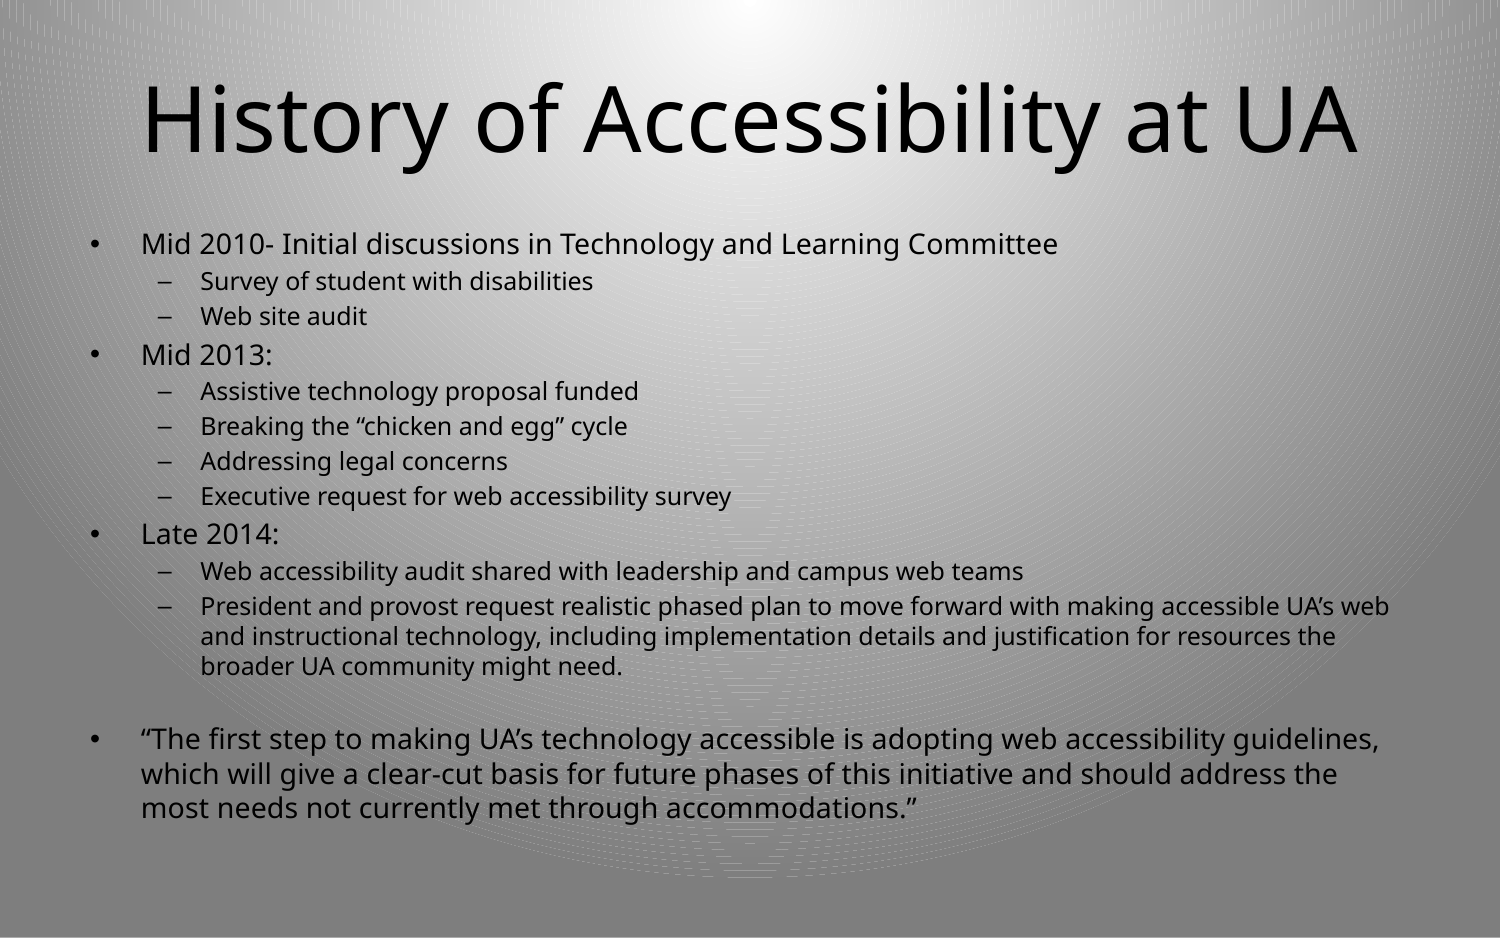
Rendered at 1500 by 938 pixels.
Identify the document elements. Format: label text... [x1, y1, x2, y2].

title History of Accessibility at UA [75, 37, 1425, 194]
list Mid 2010- Initial discussions in Technology and Learning Committee Survey of student with disabilities Web site audit Mid 2013: Assistive technology proposal funded Breaking the “chicken and egg” cycle Addressing legal concerns Executive request for web accessibility survey Late 2014: Web accessibility audit shared with leadership and campus web teams President and provost request realistic phased plan to move forward with making accessible UA’s web and instructional technology, including implementation details and justification for resources the broader UA community might need. “The first step to making UA’s technology accessible is adopting web accessibility guidelines, which will give a clear-cut basis for future phases of this initiative and should address the most needs not currently met through accommodations.” [75, 218, 1425, 838]
